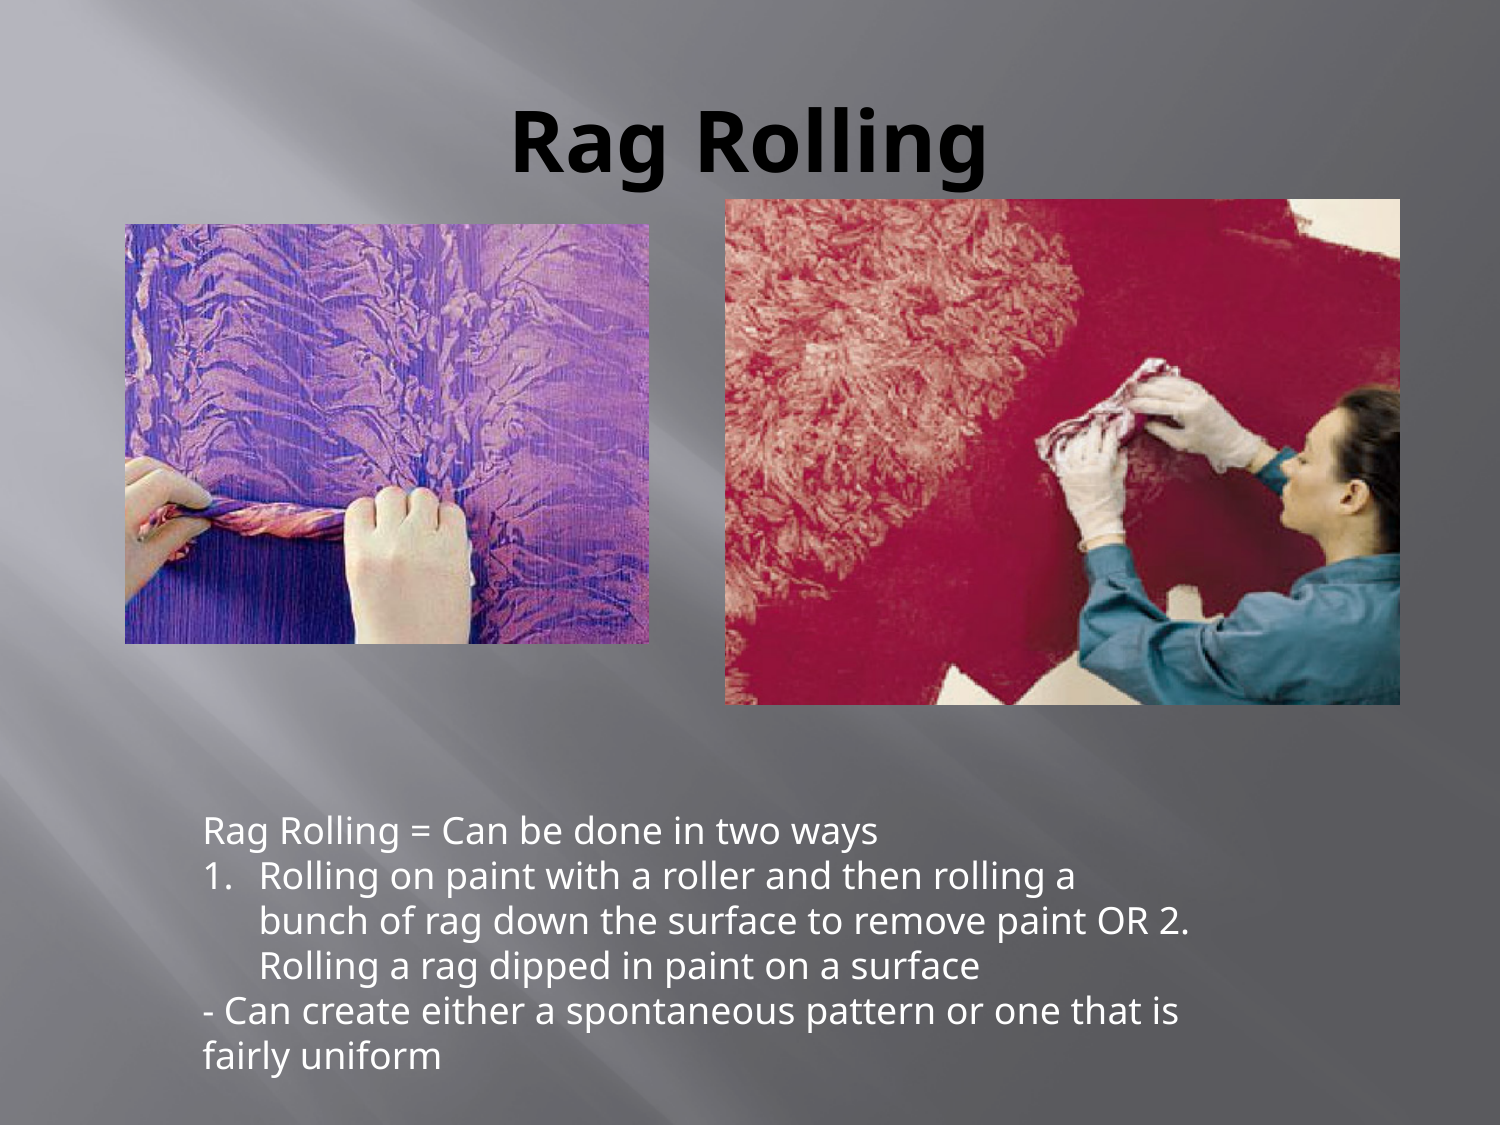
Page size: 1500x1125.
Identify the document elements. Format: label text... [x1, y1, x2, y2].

text_box Rag Rolling = Can be done in two ways Rolling on paint with a roller and then rolling a bunch of rag down the surface to remove paint OR 2. Rolling a rag dipped in paint on a surface - Can create either a spontaneous pattern or one that is fairly uniform [187, 799, 1213, 1085]
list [124, 224, 649, 644]
picture [724, 199, 1401, 705]
title Rag Rolling [75, 45, 1425, 233]
